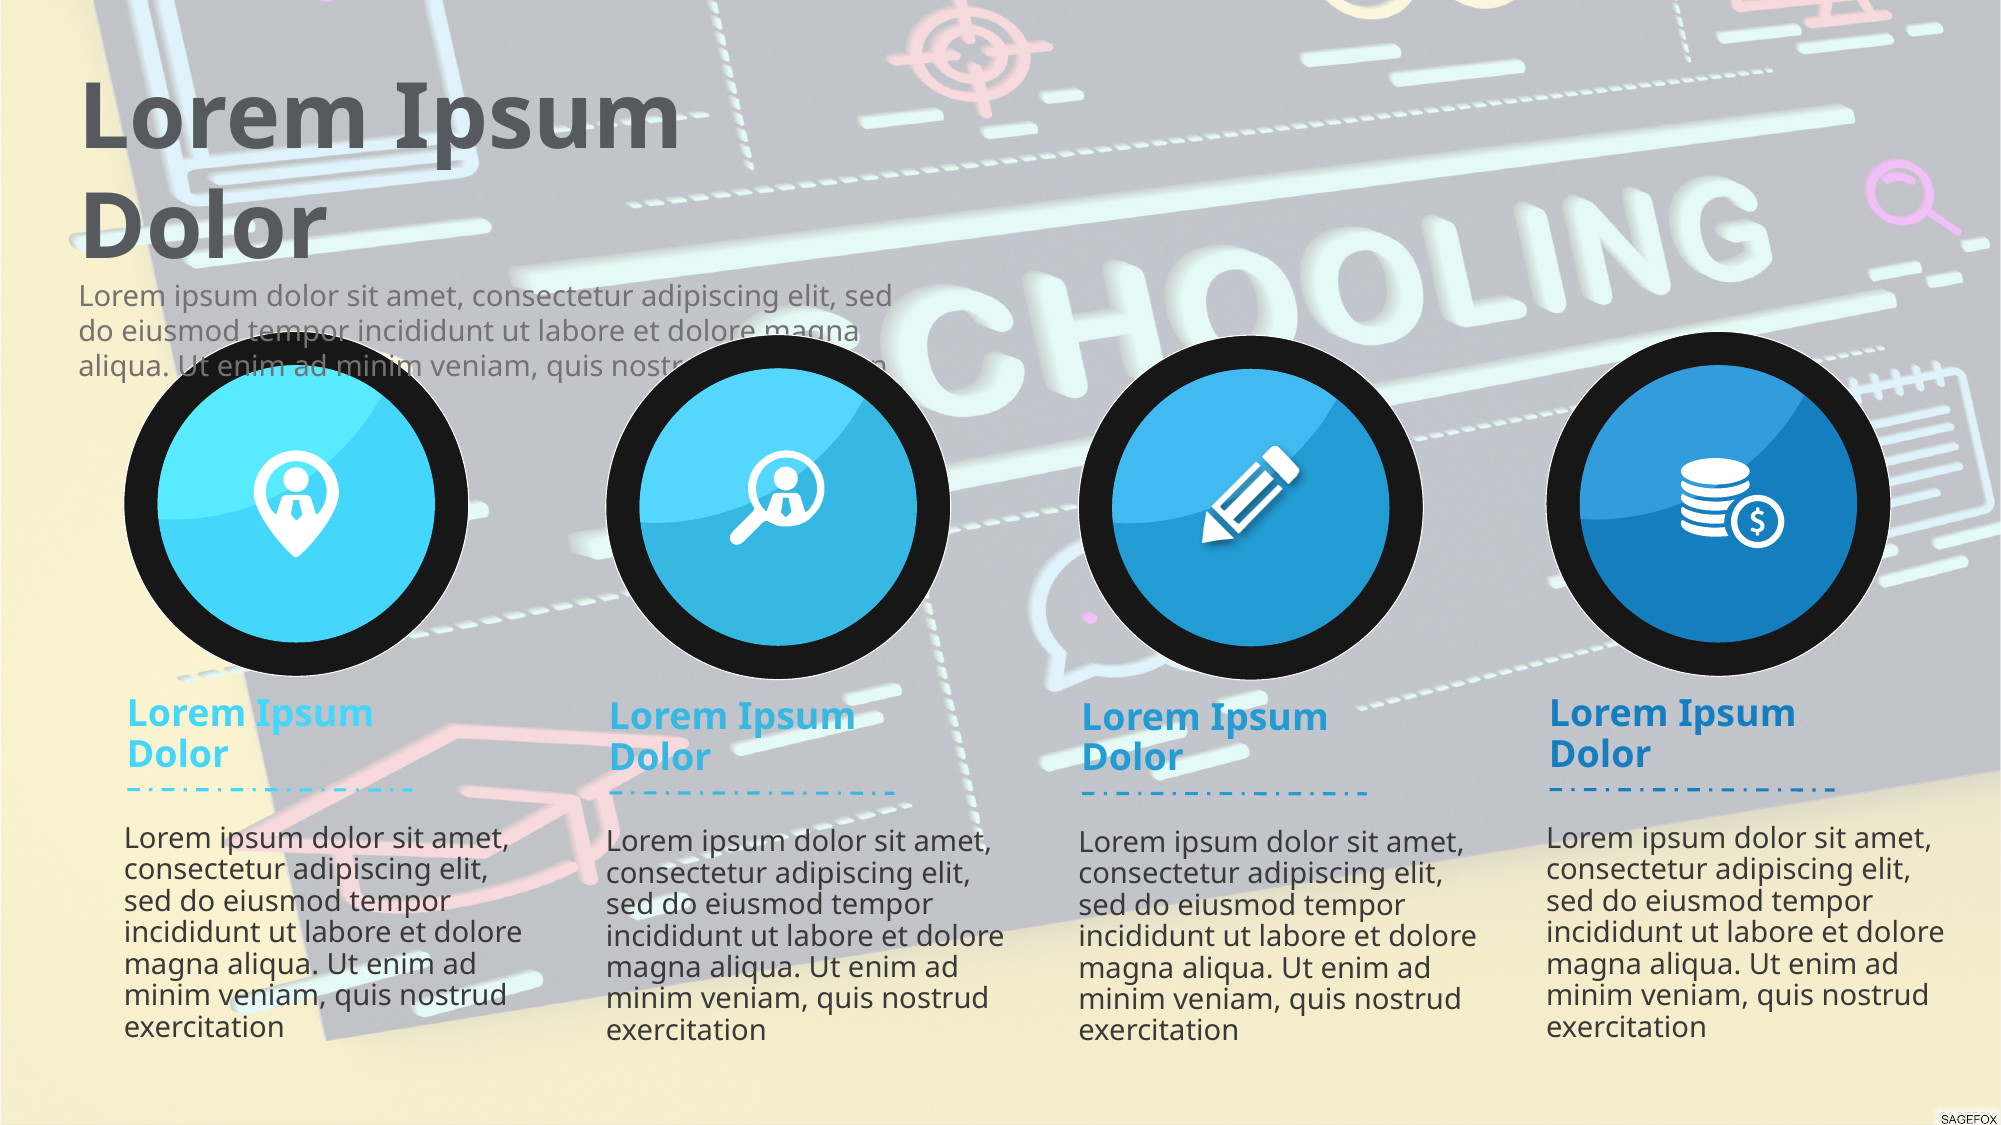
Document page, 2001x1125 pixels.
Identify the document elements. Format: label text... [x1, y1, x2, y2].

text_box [157, 365, 435, 643]
text_box [674, 333, 882, 368]
text_box [917, 402, 952, 612]
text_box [1680, 458, 1785, 549]
text_box [1614, 643, 1823, 678]
text_box Lorem Ipsum Dolor Lorem ipsum dolor sit amet, consectetur adipiscing elit, sed do eiusmod tempor incididunt ut labore et dolore magna aliqua. Ut enim ad minim veniam, quis nostrud exercitation [63, 49, 936, 435]
text_box [1544, 400, 1579, 608]
text_box [1858, 400, 1892, 607]
text_box [1077, 403, 1112, 612]
text_box [1147, 647, 1355, 682]
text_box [639, 368, 917, 646]
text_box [1112, 368, 1390, 647]
text_box [1614, 330, 1823, 365]
text_box [1390, 403, 1425, 612]
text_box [1545, 713, 1946, 1023]
text_box [435, 435, 470, 609]
text_box [1147, 334, 1354, 368]
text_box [123, 713, 524, 1023]
text_box [122, 435, 157, 608]
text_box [728, 450, 829, 545]
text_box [1579, 365, 1858, 643]
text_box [253, 450, 339, 558]
picture [1938, 1114, 1999, 1125]
text_box [604, 403, 639, 611]
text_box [605, 716, 1006, 1026]
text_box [1078, 717, 1479, 1027]
picture [1202, 445, 1300, 543]
text_box [192, 643, 400, 678]
text_box [674, 646, 883, 681]
